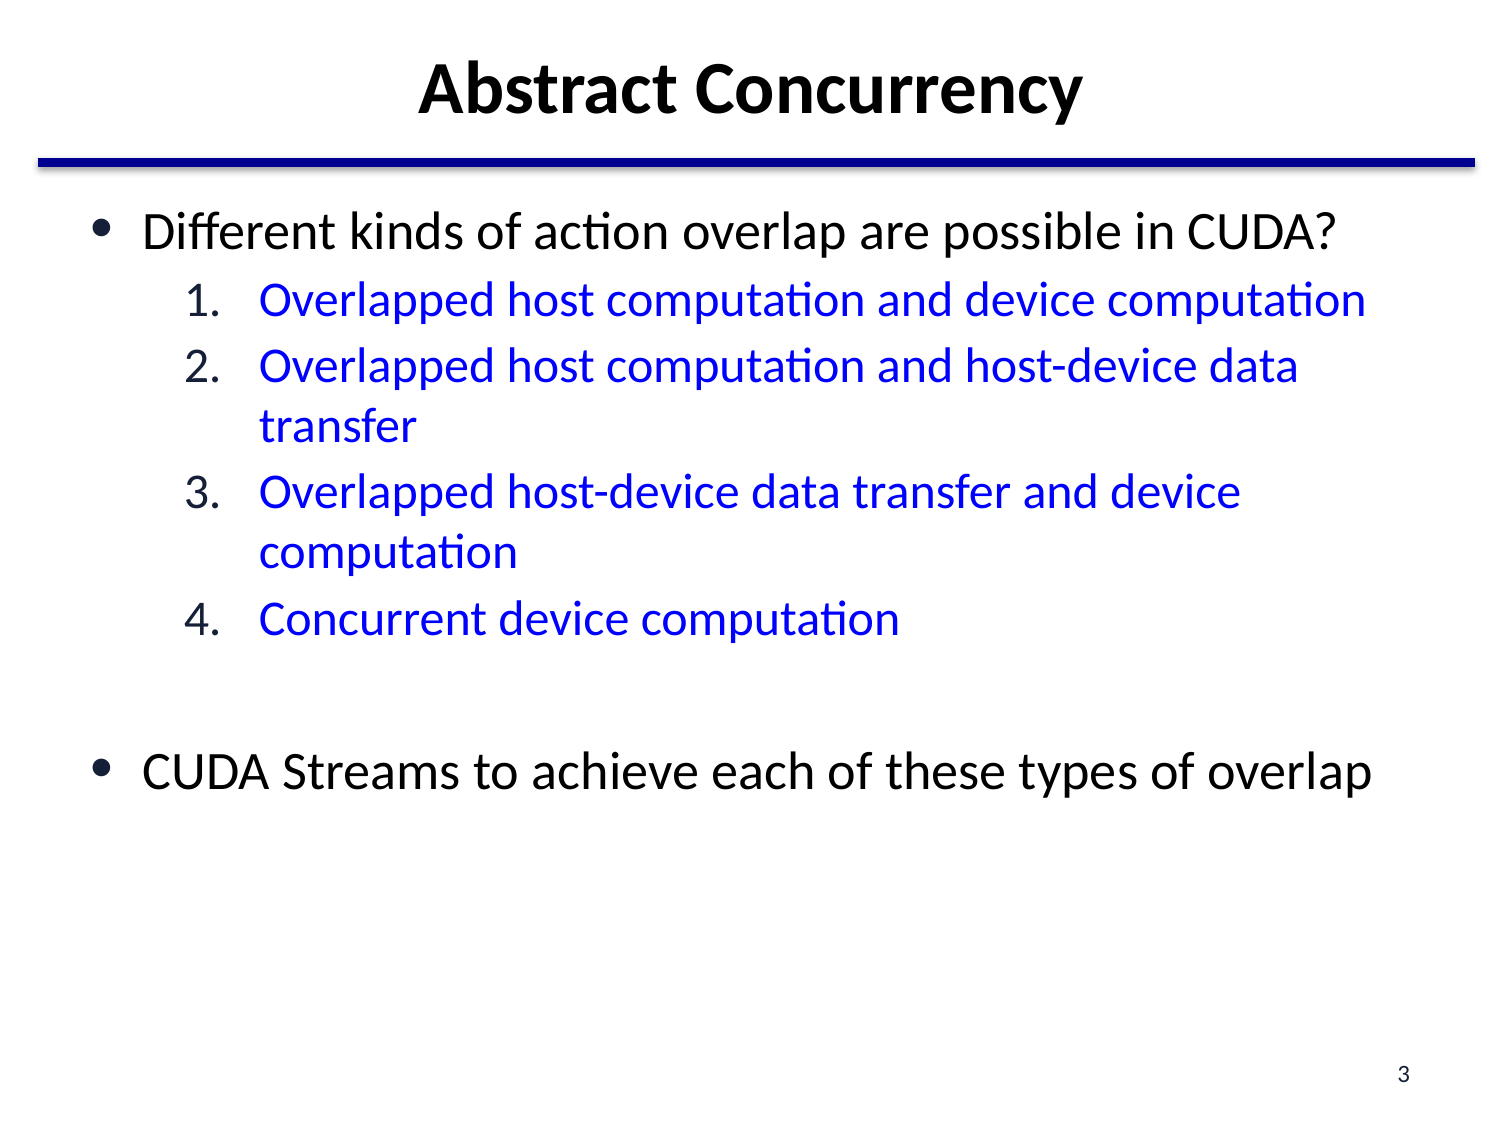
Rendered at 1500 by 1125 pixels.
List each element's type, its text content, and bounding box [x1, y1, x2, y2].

title Abstract Concurrency [77, 24, 1428, 143]
list Different kinds of action overlap are possible in CUDA? Overlapped host computation and device computation Overlapped host computation and host-device data transfer Overlapped host-device data transfer and device computation Concurrent device computation CUDA Streams to achieve each of these types of overlap [75, 187, 1475, 1043]
slide_number 3 [1074, 1042, 1425, 1103]
